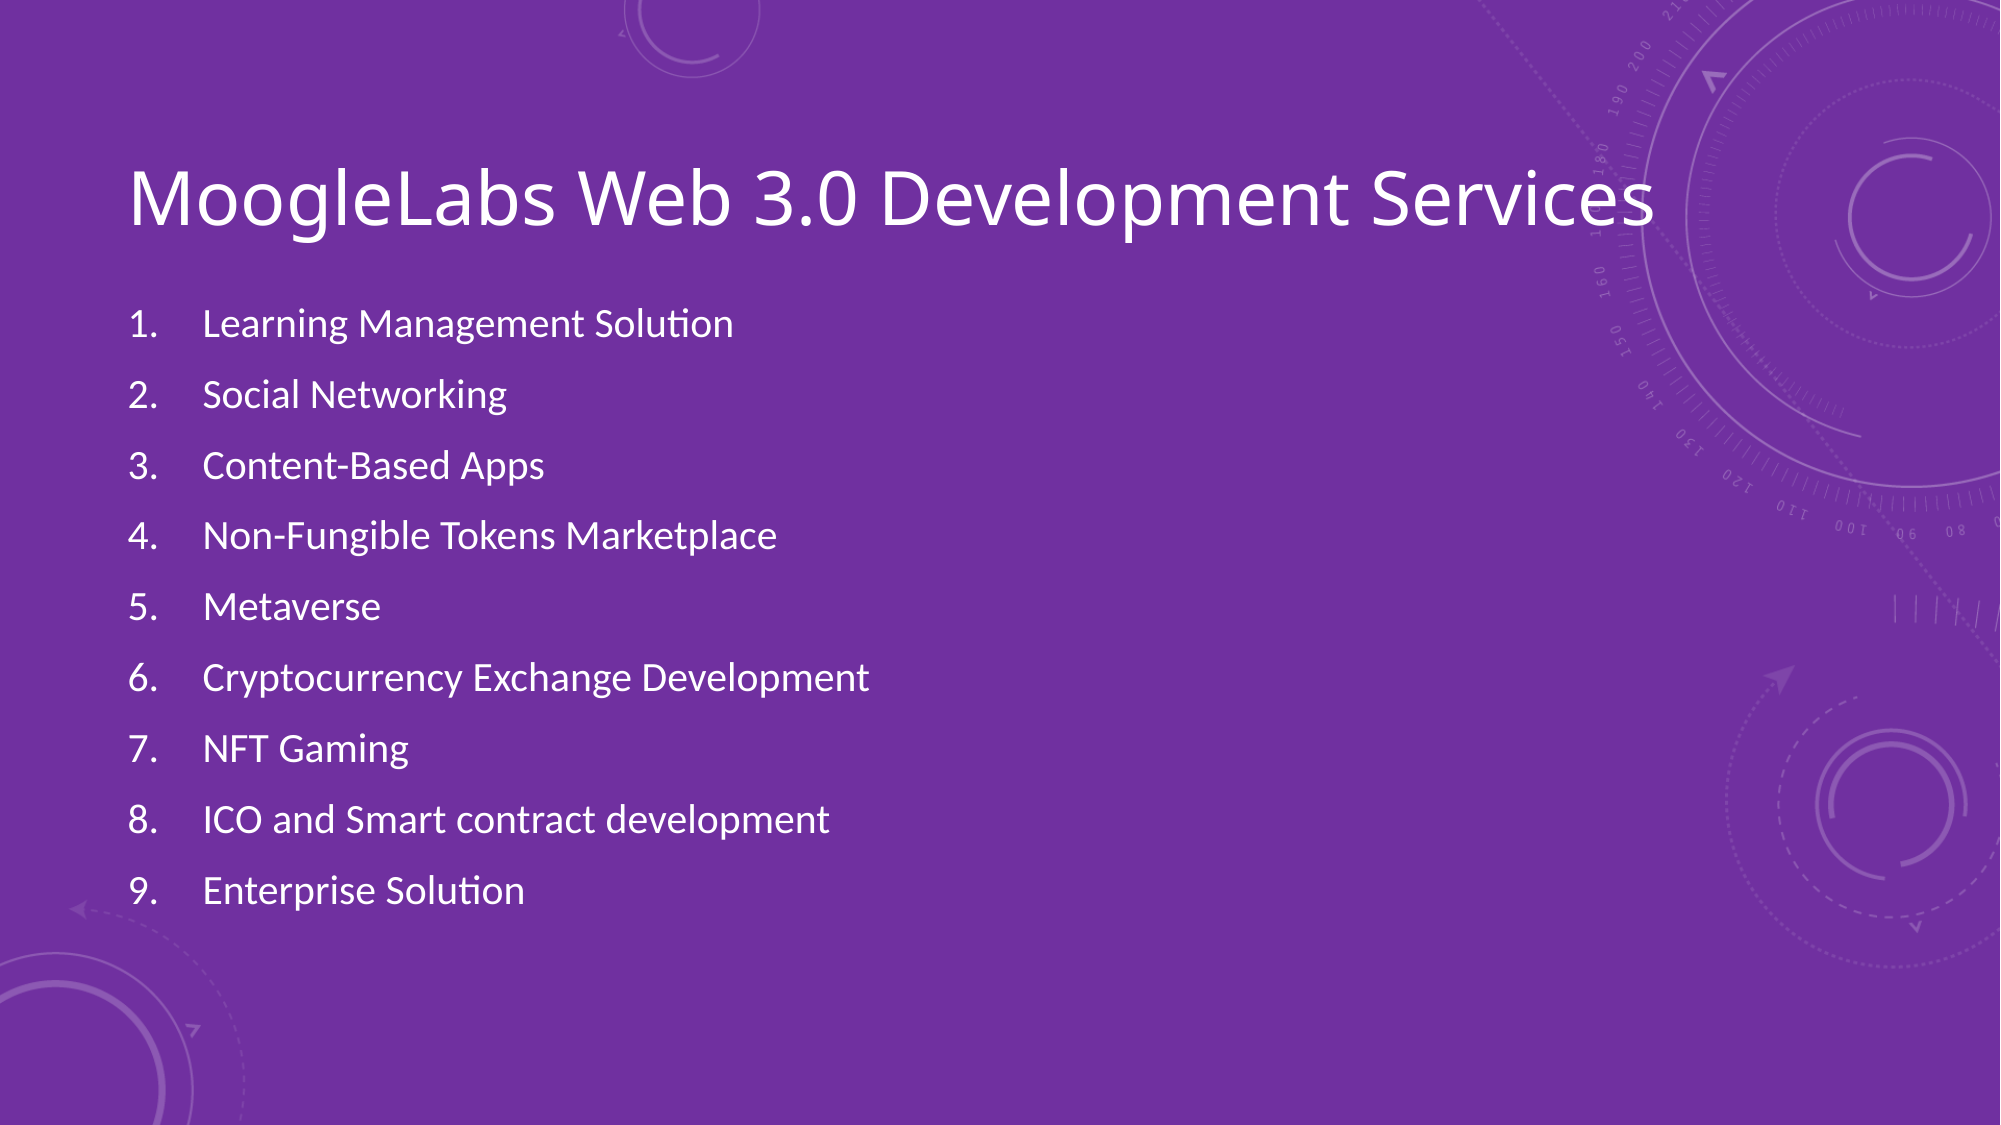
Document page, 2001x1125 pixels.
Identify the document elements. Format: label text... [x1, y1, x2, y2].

picture [0, 0, 2000, 1125]
list Learning Management Solution Social Networking Content-Based Apps Non-Fungible Tokens Marketplace Metaverse Cryptocurrency Exchange Development NFT Gaming ICO and Smart contract development Enterprise Solution [112, 345, 1775, 1005]
title MoogleLabs Web 3.0 Development Services [112, 99, 1775, 292]
